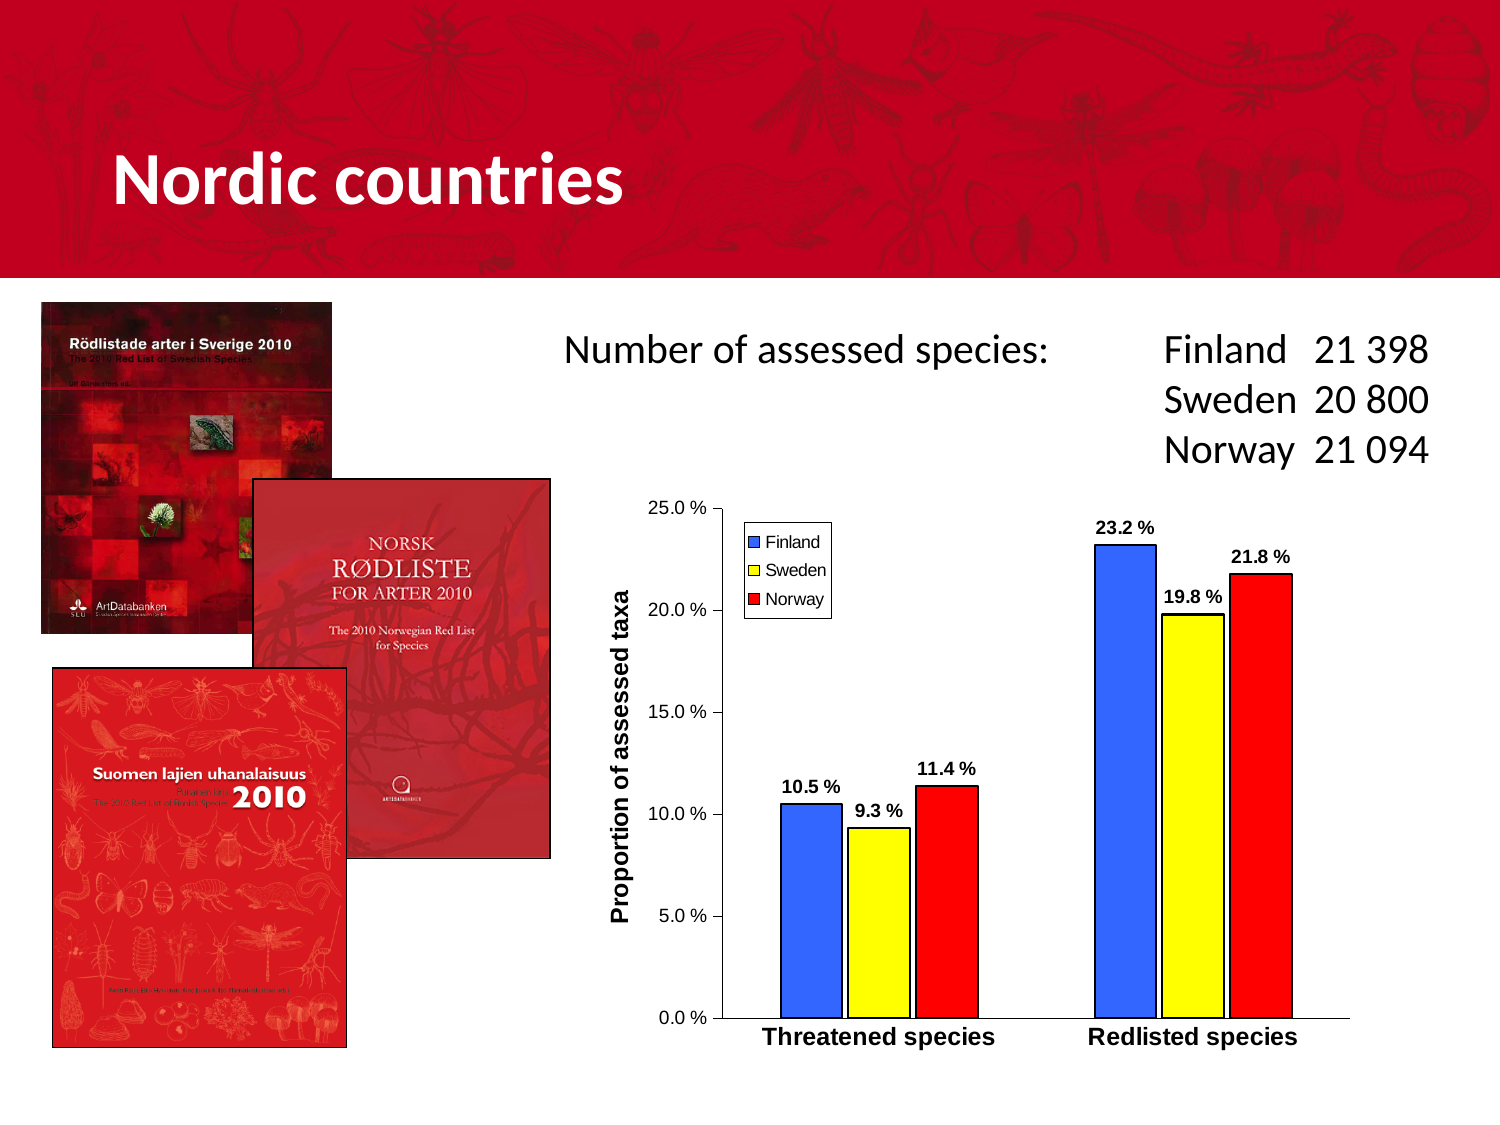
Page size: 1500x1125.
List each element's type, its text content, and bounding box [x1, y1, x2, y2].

picture [0, 0, 1500, 278]
text_box Number of assessed species: Finland 21 398 Sweden 20 800 Norway 21 094 [549, 314, 1471, 480]
picture [41, 302, 550, 1048]
title Nordic countries [111, 100, 1389, 221]
chart [584, 467, 1473, 1101]
